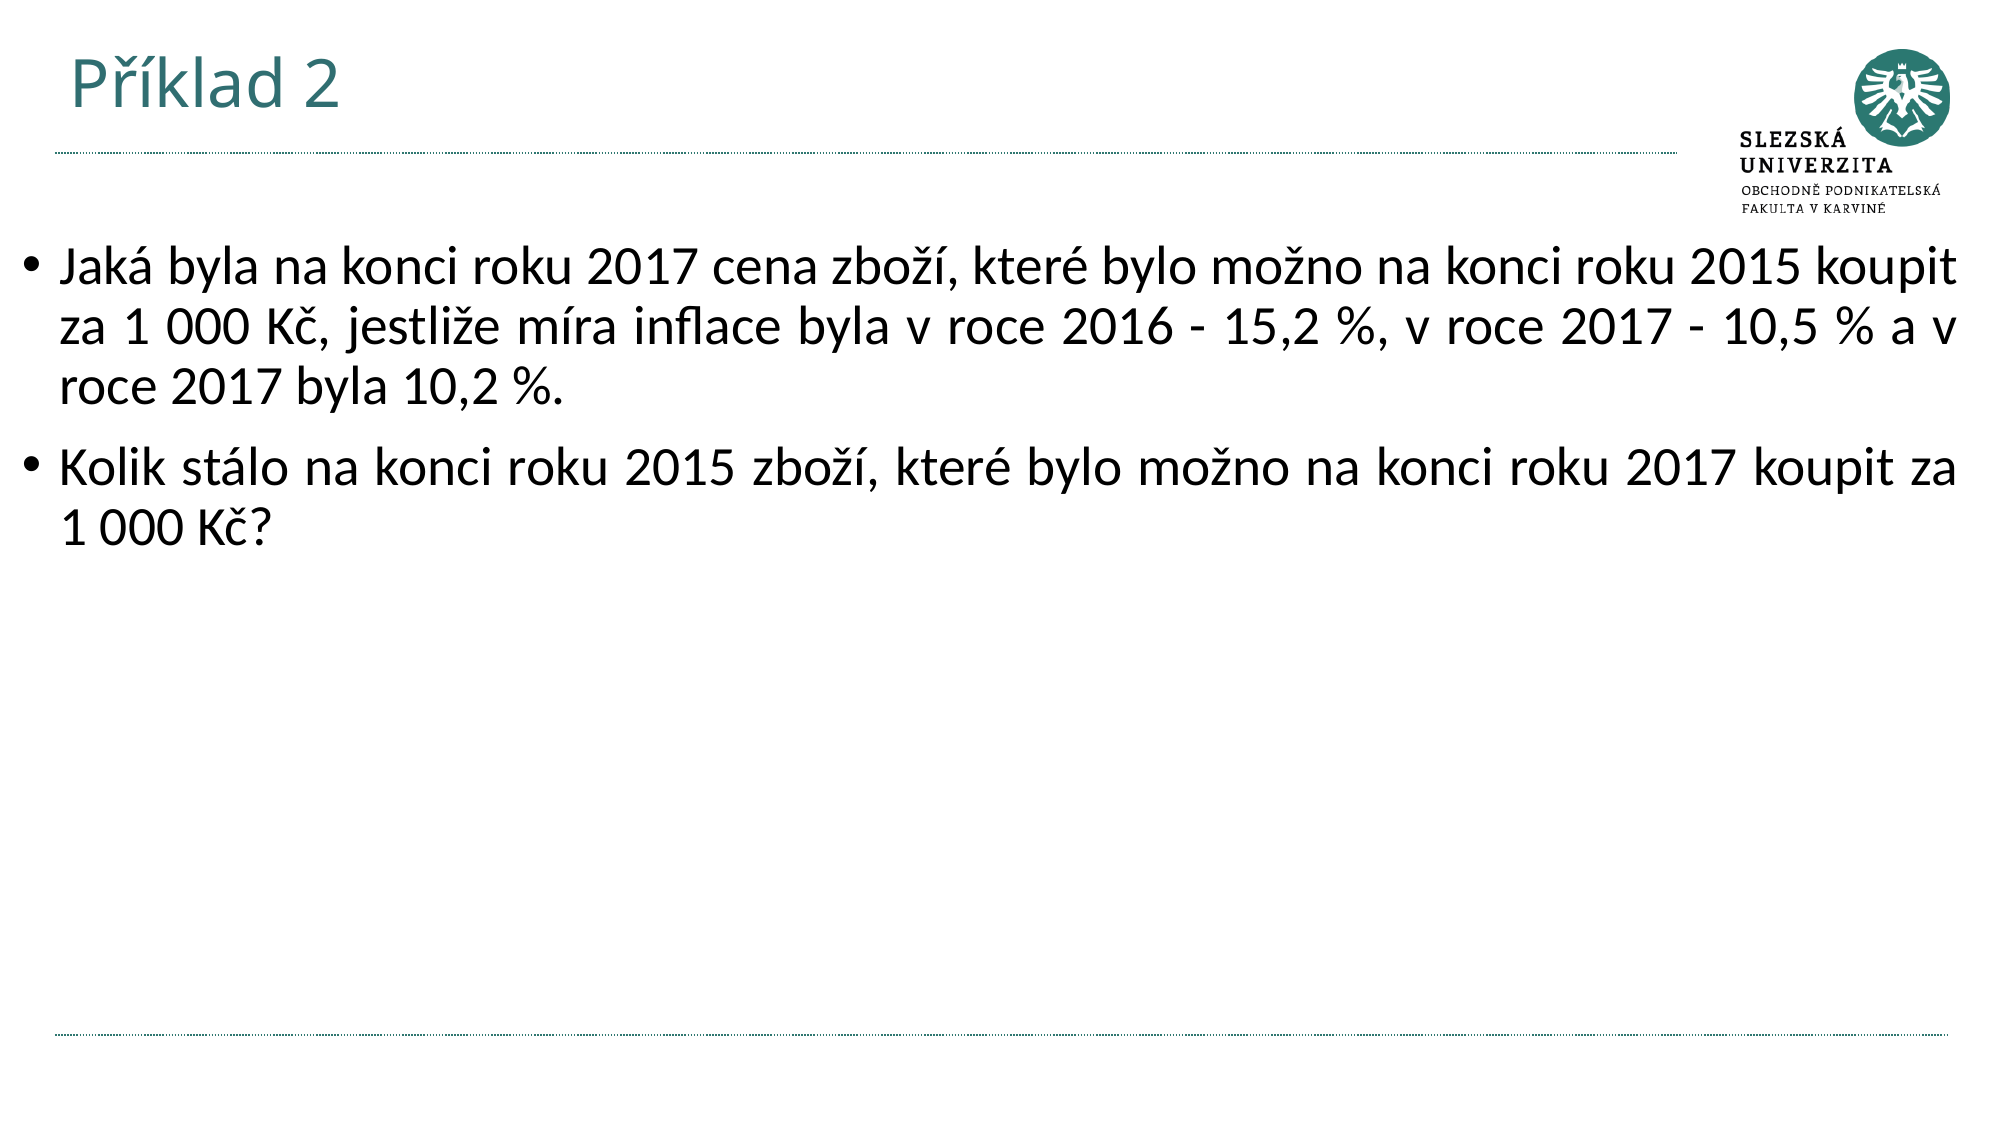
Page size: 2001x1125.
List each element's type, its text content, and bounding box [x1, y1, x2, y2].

list Jaká byla na konci roku 2017 cena zboží, které bylo možno na konci roku 2015 koupit za 1 000 Kč, jestliže míra inflace byla v roce 2016 - 15,2 %, v roce 2017 - 10,5 % a v roce 2017 byla 10,2 %. Kolik stálo na konci roku 2015 zboží, které bylo možno na konci roku 2017 koupit za 1 000 Kč? [6, 228, 1977, 579]
picture [1740, 49, 1950, 213]
title Příklad 2 [55, 42, 1048, 154]
